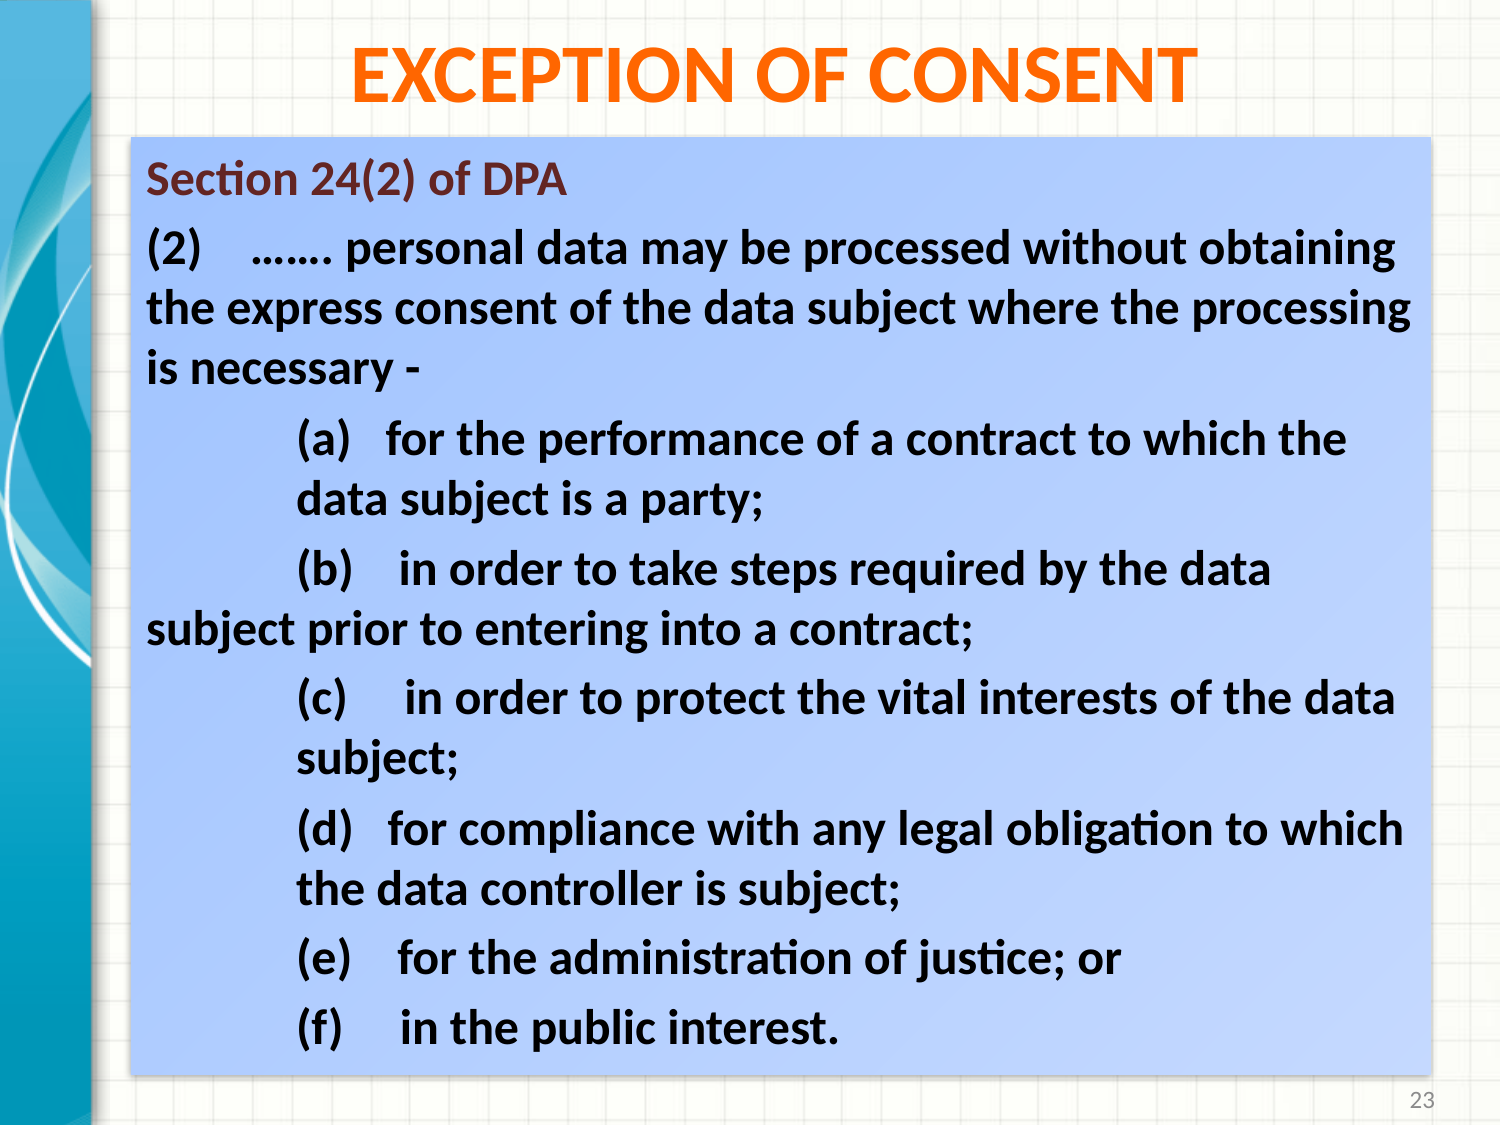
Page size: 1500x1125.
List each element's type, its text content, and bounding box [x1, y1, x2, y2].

slide_number 23 [1100, 1068, 1450, 1125]
text_box Section 24(2) of DPA (2) ……. personal data may be processed without obtaining the express consent of the data subject where the processing is necessary - (a) for the performance of a contract to which the data subject is a party; (b) in order to take steps required by the data subject prior to entering into a contract; (c) in order to protect the vital interests of the data subject; (d) for compliance with any legal obligation to which the data controller is subject; (e) for the administration of justice; or (f) in the public interest. [130, 137, 1431, 1075]
picture [0, 0, 1500, 1125]
title Exception of consent [112, 12, 1438, 125]
